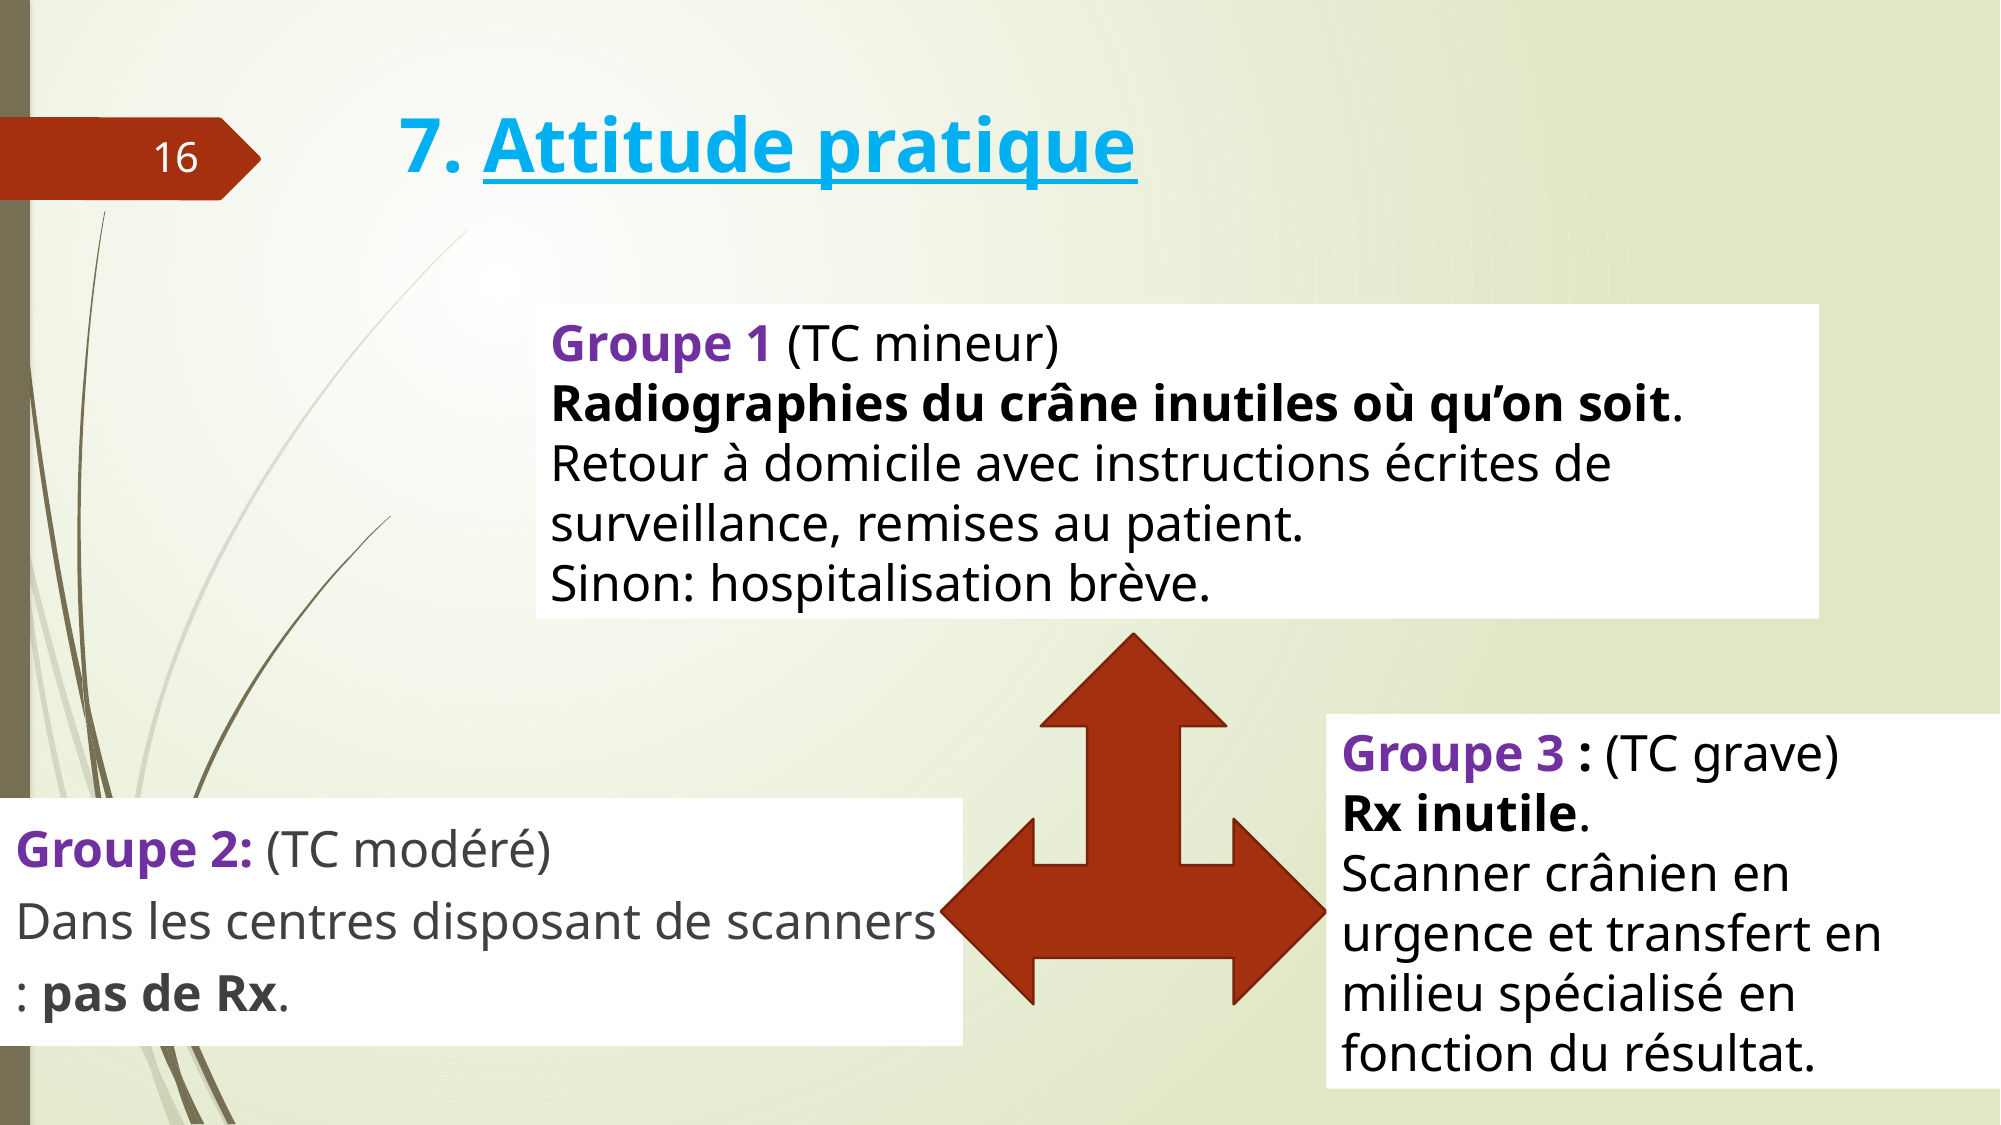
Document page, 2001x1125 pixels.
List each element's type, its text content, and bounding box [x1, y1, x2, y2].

slide_number 16 [87, 129, 216, 190]
title 7. Attitude pratique [384, 90, 1744, 207]
list Groupe 2: (TC modéré) Dans les centres disposant de scanners : pas de Rx. [0, 798, 963, 1046]
text_box Groupe 1 (TC mineur) Radiographies du crâne inutiles où qu’on soit. Retour à domicile avec instructions écrites de surveillance, remises au patient. Sinon: hospitalisation brève. [535, 303, 1820, 619]
text_box Groupe 3 : (TC grave) Rx inutile. Scanner crânien en urgence et transfert en milieu spécialisé en fonction du résultat. [1326, 713, 2000, 1089]
text_box [939, 632, 1326, 1006]
